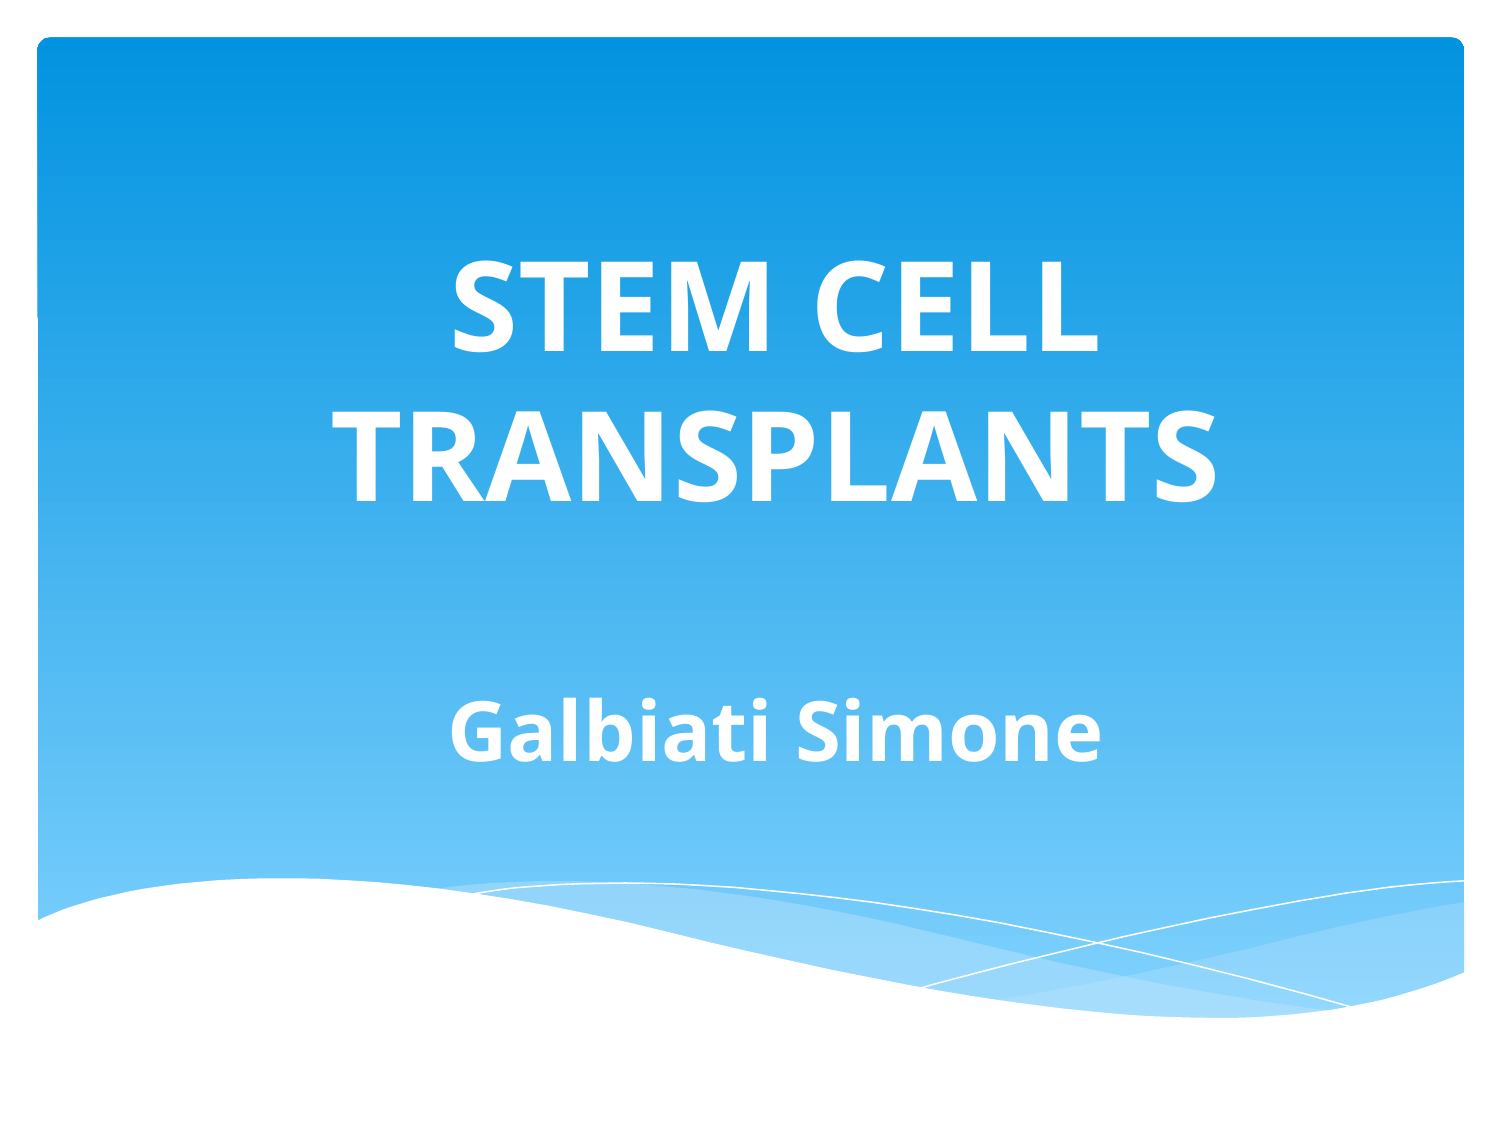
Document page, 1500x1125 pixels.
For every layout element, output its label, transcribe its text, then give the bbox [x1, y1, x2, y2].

title STEM CELL TRANSPLANTS [138, 221, 1414, 542]
subtitle Galbiati Simone [250, 663, 1301, 905]
